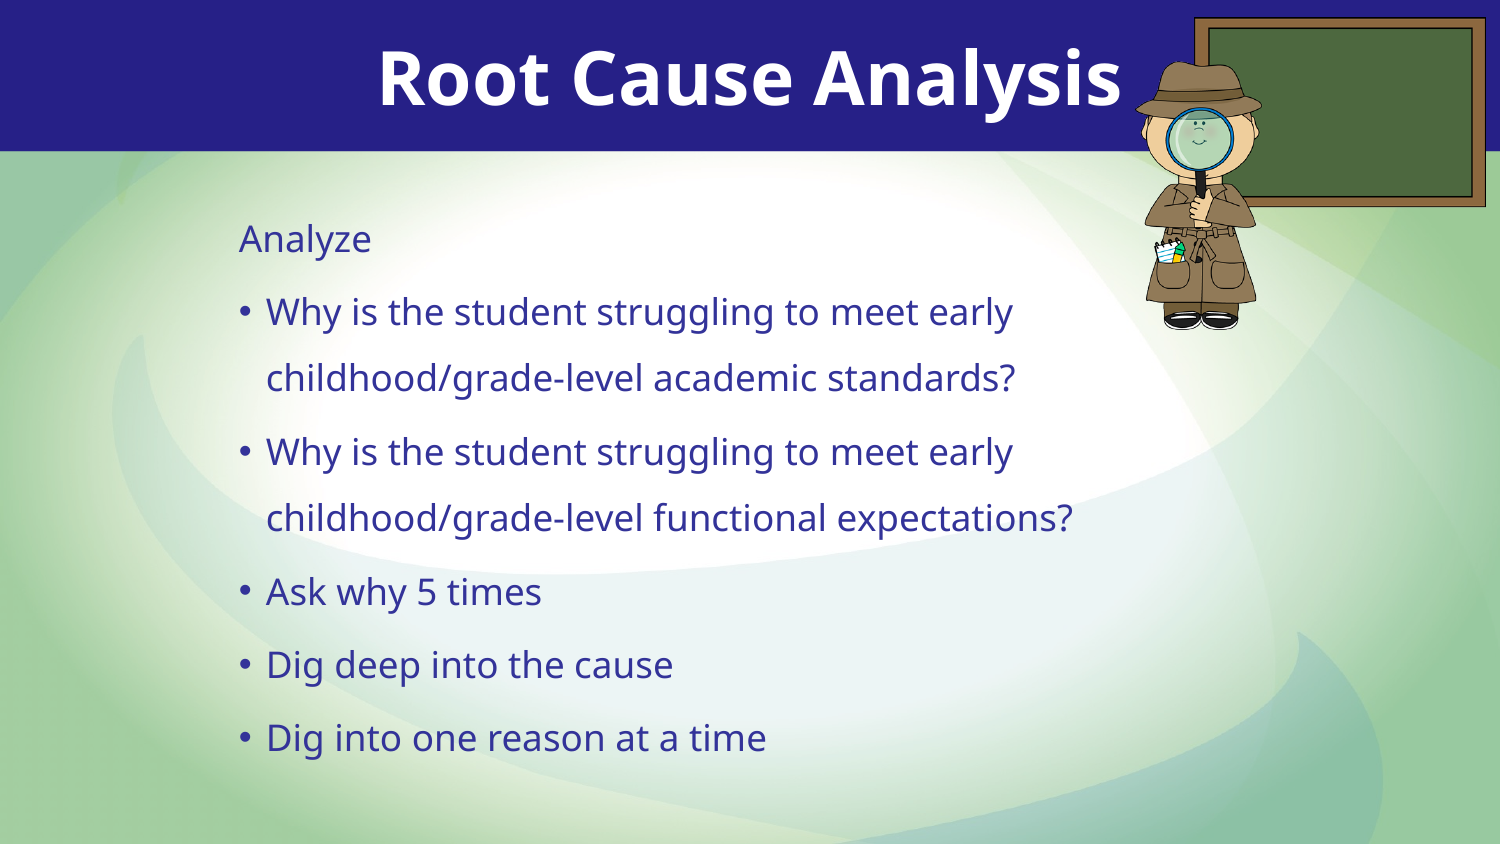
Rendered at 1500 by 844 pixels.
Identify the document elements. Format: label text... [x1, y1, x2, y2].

list Root Cause Analysis [0, 0, 1500, 152]
table_cell Student is removed from the classroom and misses instruction for short periods of time. Think of a student who has this effect of disability . . . [0, 152, 1500, 844]
picture [1135, 17, 1486, 330]
list Analyze Why is the student struggling to meet early childhood/grade-level academic standards? Why is the student struggling to meet early childhood/grade-level functional expectations? Ask why 5 times Dig deep into the cause Dig into one reason at a time [223, 185, 1277, 768]
